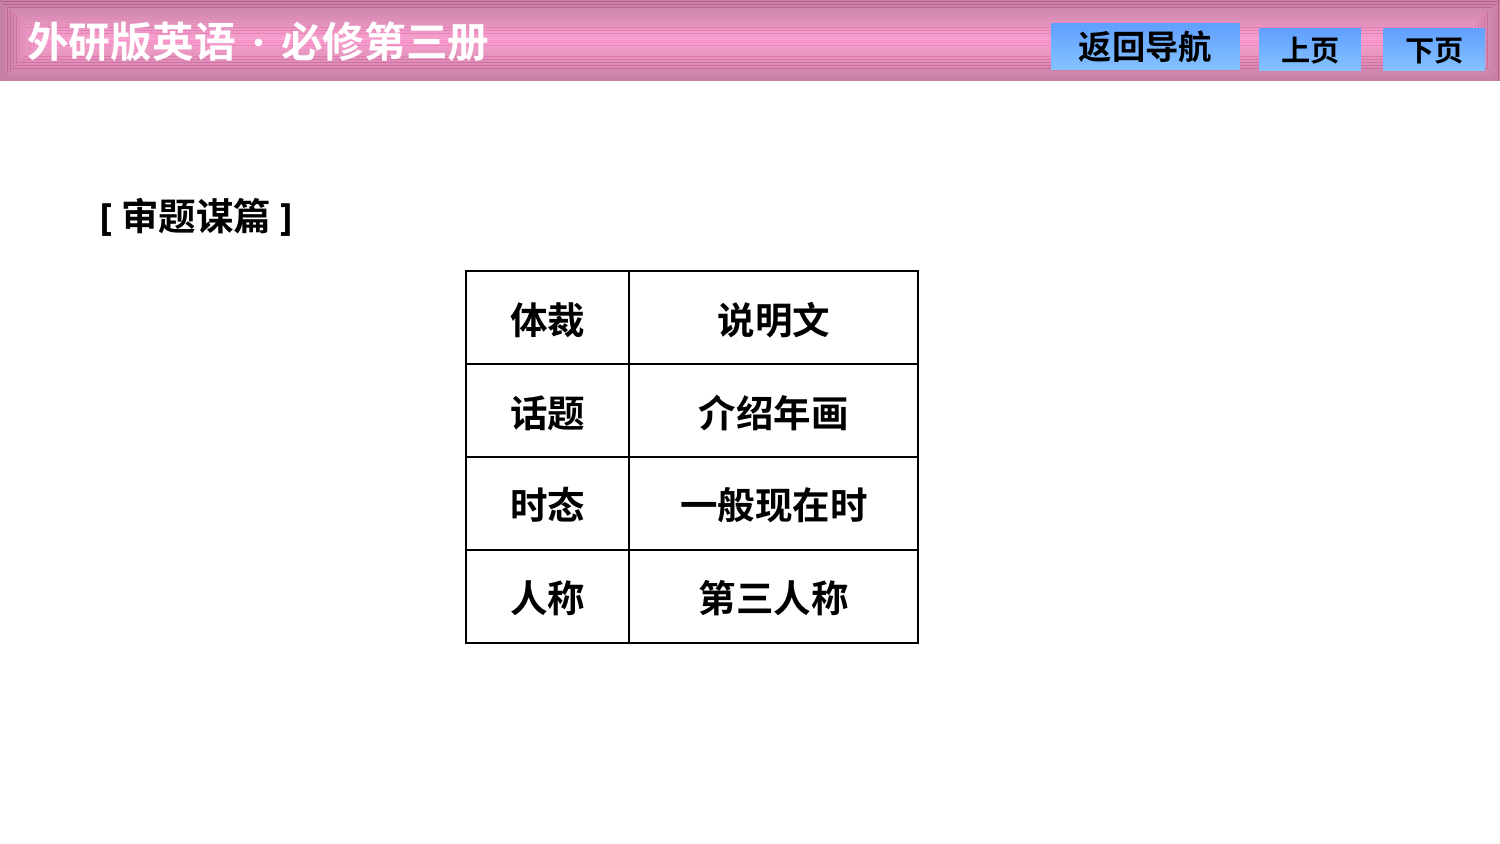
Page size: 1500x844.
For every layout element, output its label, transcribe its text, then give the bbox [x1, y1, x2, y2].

table_header 说明文 [630, 272, 917, 363]
table_cell 第三人称 [630, 551, 917, 642]
table_header 体裁 [467, 272, 628, 363]
list [审题谋篇] [88, 165, 1406, 245]
table_cell 人称 [467, 551, 628, 642]
table_cell 介绍年画 [630, 365, 917, 456]
table_cell 时态 [467, 458, 628, 549]
table_cell 一般现在时 [630, 458, 917, 549]
table_cell 话题 [467, 365, 628, 456]
